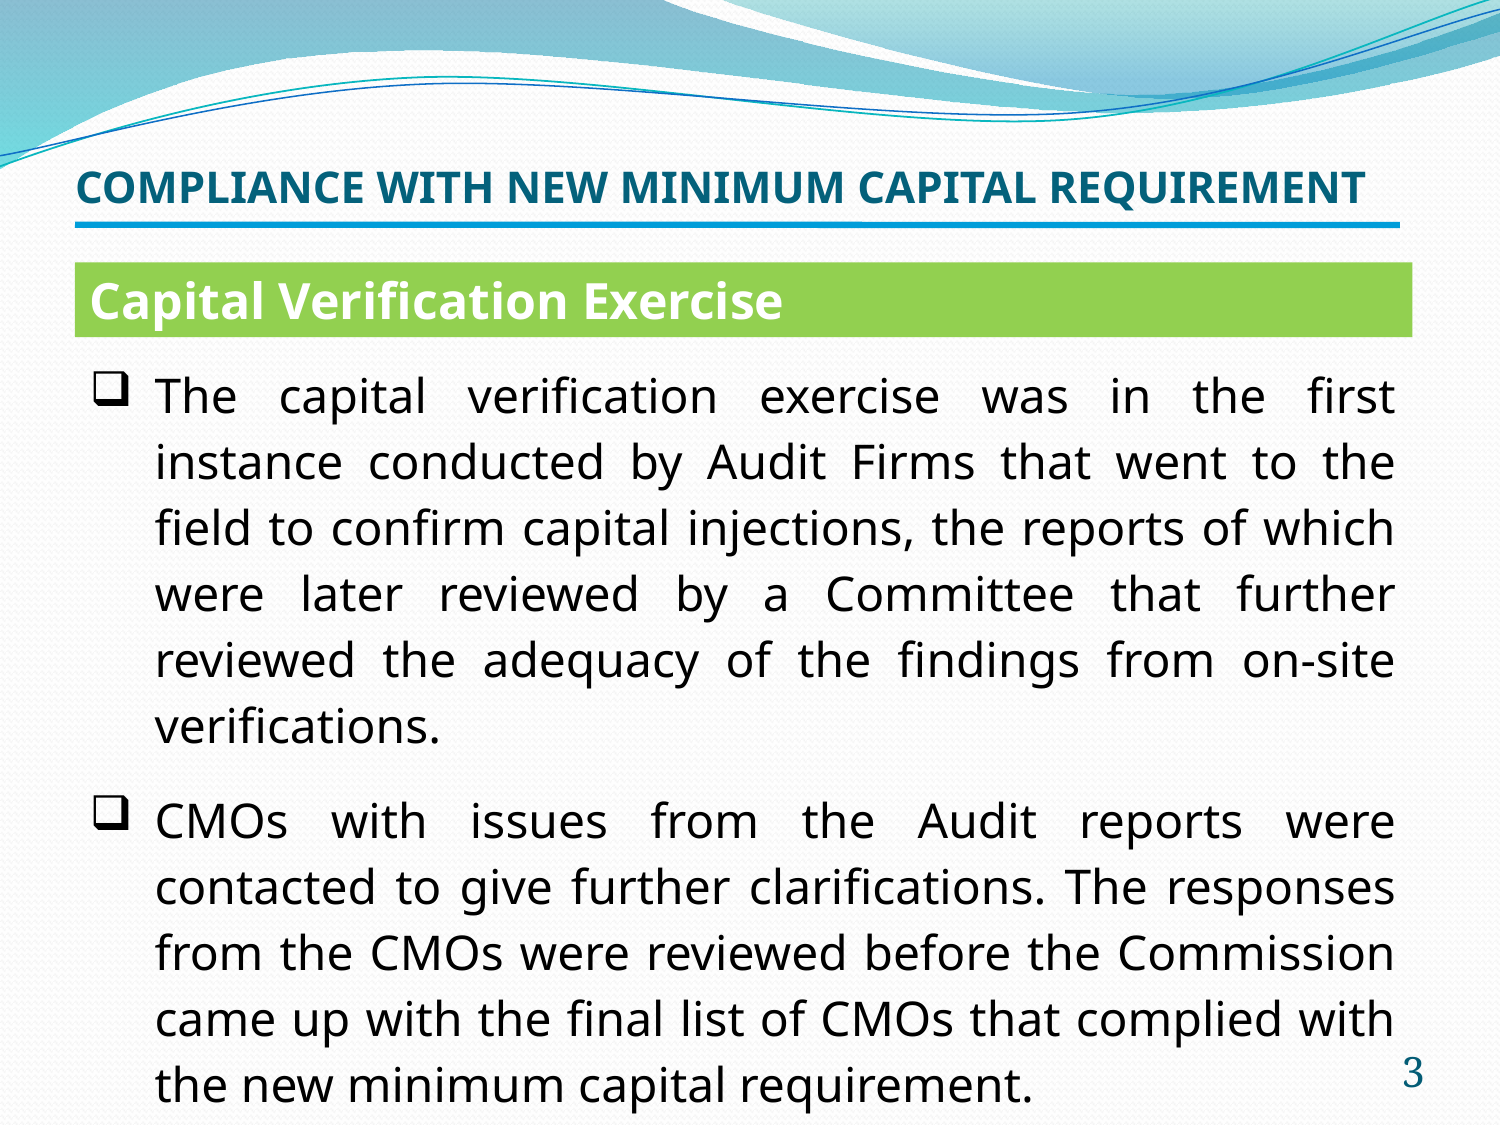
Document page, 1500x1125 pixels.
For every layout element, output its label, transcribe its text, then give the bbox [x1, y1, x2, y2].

text_box The capital verification exercise was in the first instance conducted by Audit Firms that went to the field to confirm capital injections, the reports of which were later reviewed by a Committee that further reviewed the adequacy of the findings from on-site verifications. CMOs with issues from the Audit reports were contacted to give further clarifications. The responses from the CMOs were reviewed before the Commission came up with the final list of CMOs that complied with the new minimum capital requirement. [74, 349, 1413, 1120]
slide_number 3 [1413, 1042, 1425, 1103]
text_box Capital Verification Exercise [74, 262, 1413, 338]
title COMPLIANCE WITH NEW MINIMUM CAPITAL REQUIREMENT [75, 99, 1425, 213]
